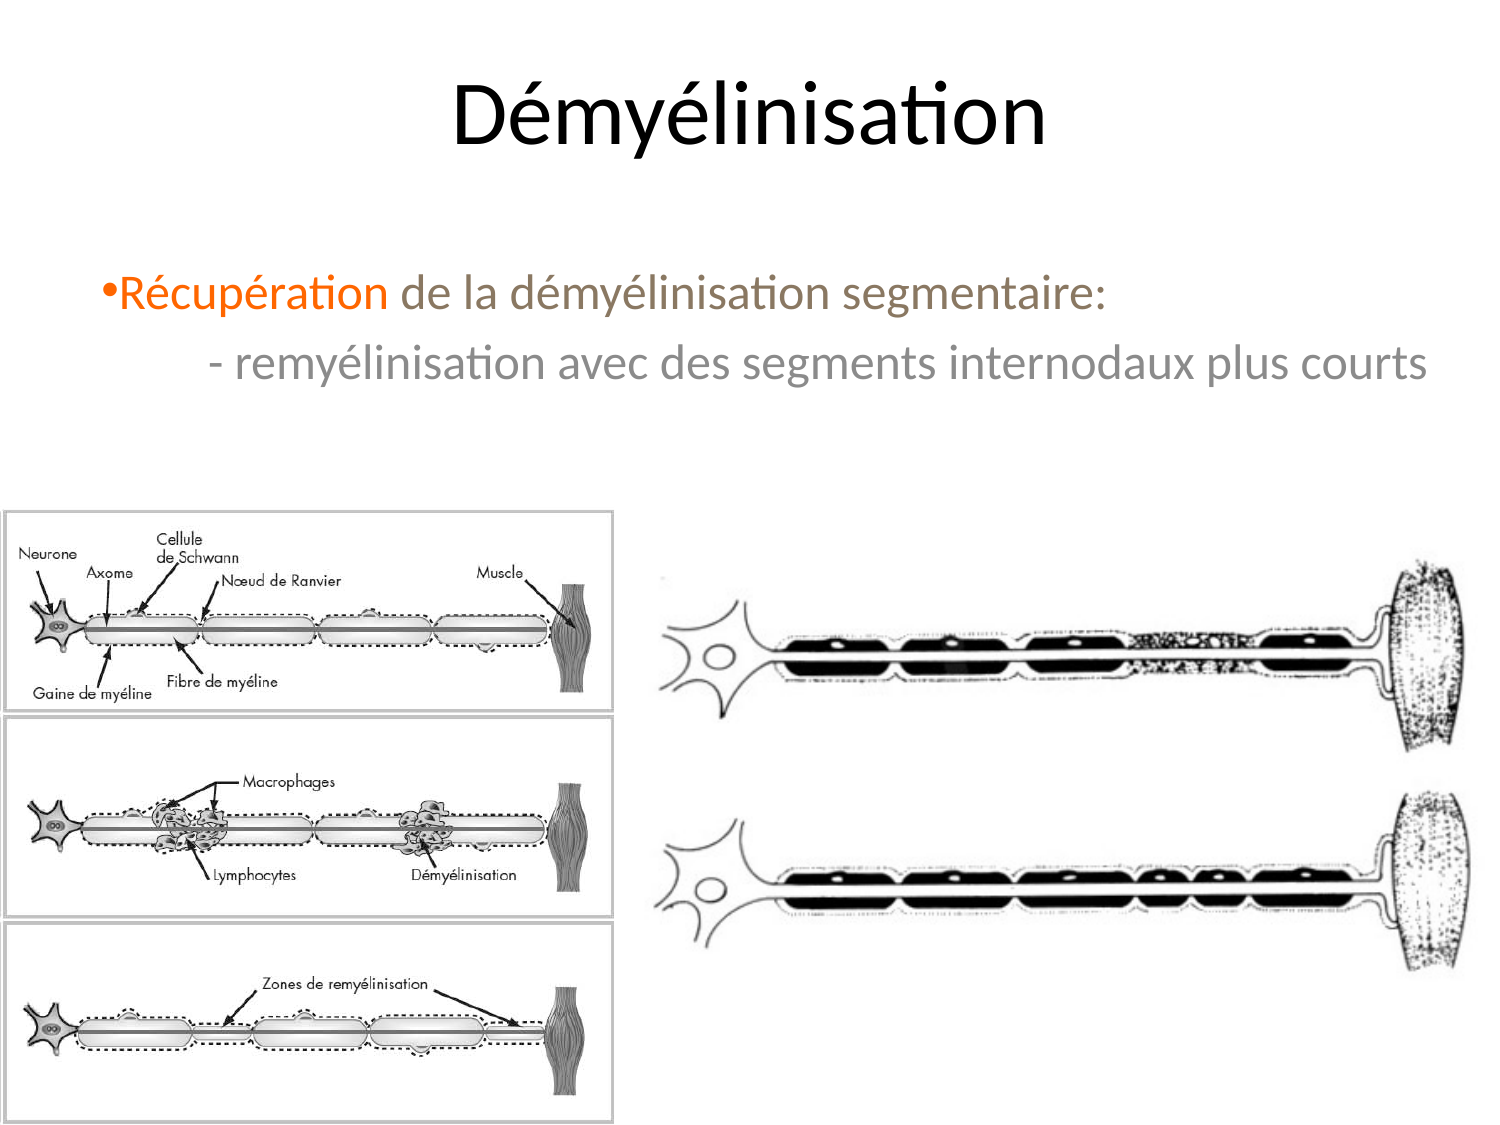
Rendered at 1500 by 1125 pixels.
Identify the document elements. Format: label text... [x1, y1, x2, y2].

subtitle Récupération de la démyélinisation segmentaire: - remyélinisation avec des segments internodaux plus courts [43, 252, 1463, 506]
title Démyélinisation [0, 0, 1500, 229]
picture [0, 506, 1500, 1125]
